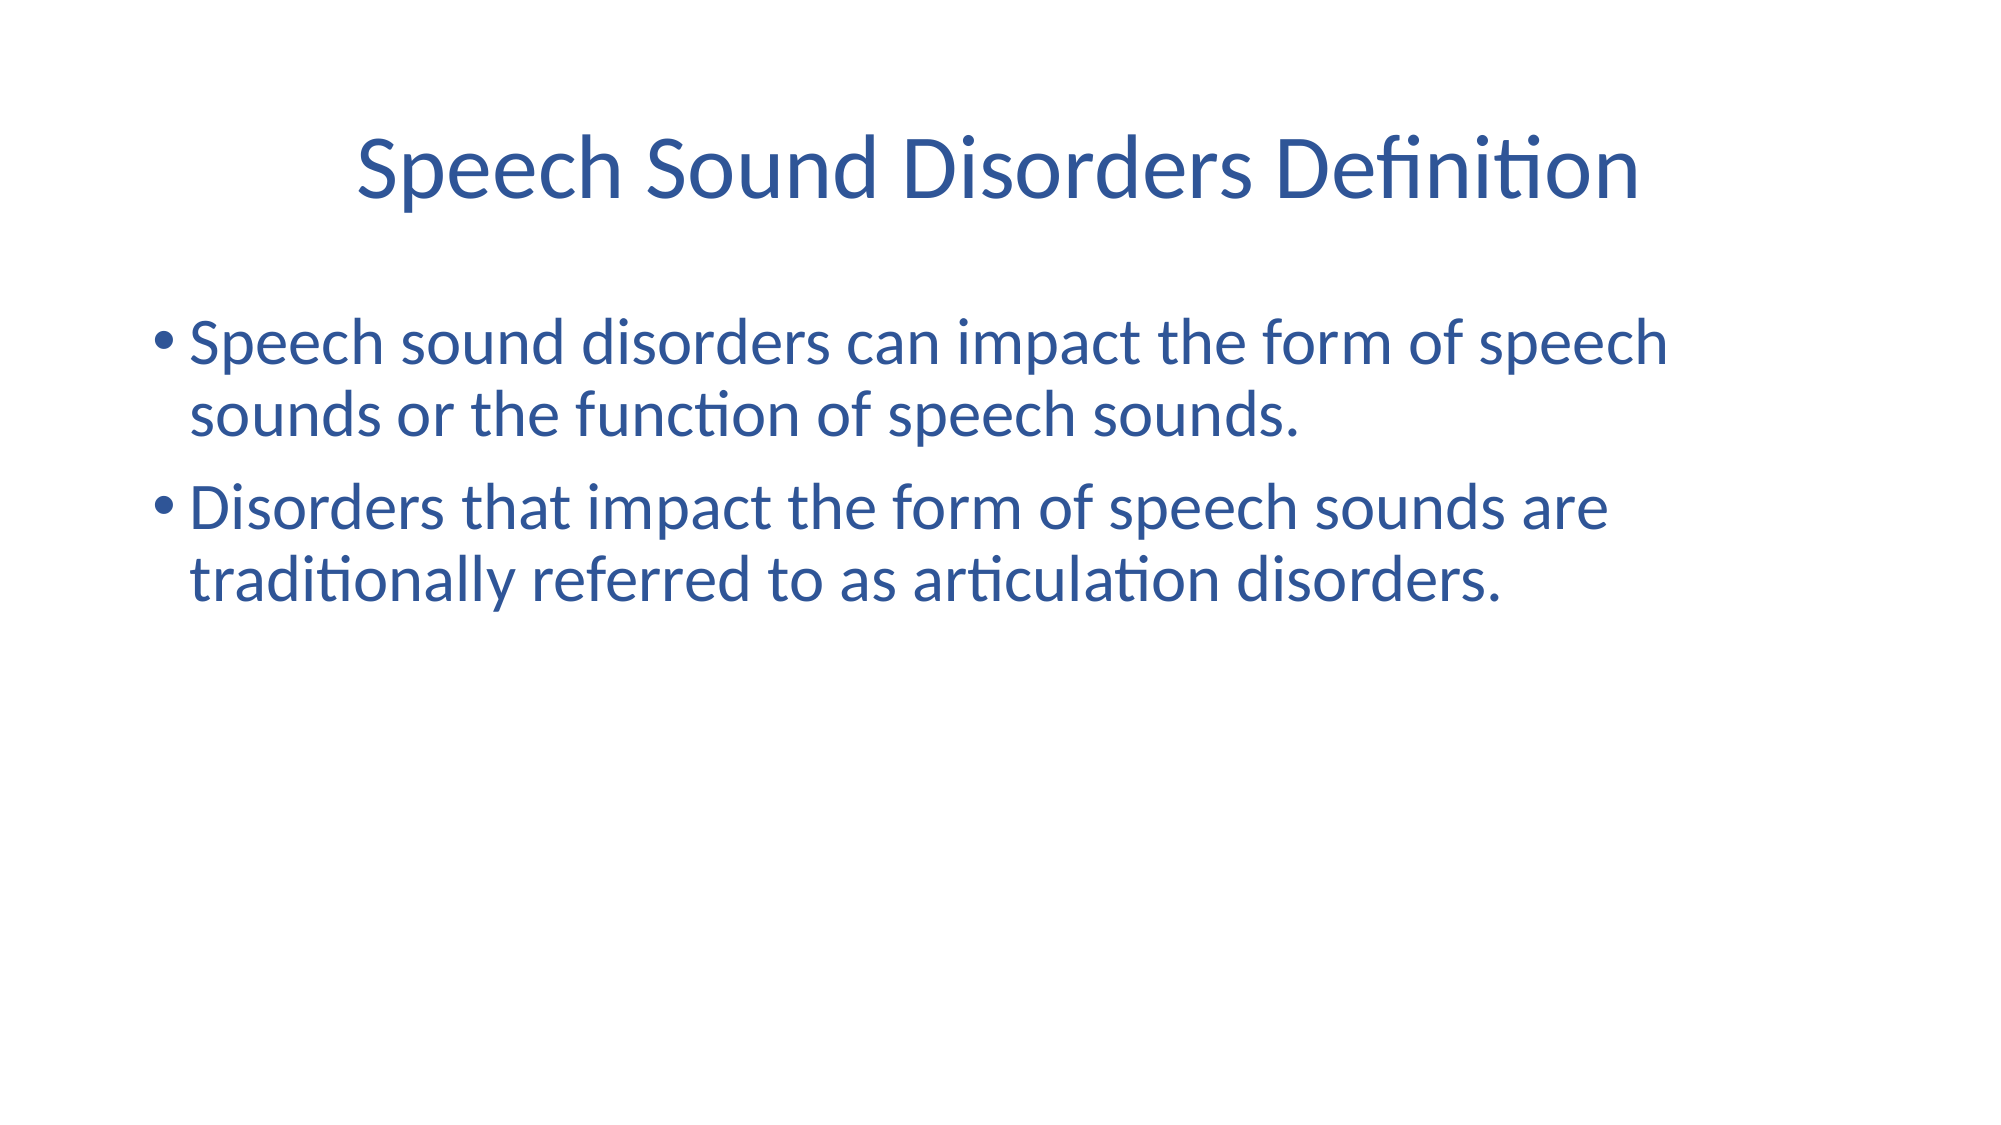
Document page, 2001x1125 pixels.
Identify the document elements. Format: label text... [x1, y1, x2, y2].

list Speech sound disorders can impact the form of speech sounds or the function of speech sounds. Disorders that impact the form of speech sounds are traditionally referred to as articulation disorders. [137, 299, 1863, 1014]
title Speech Sound Disorders Definition [137, 59, 1863, 278]
